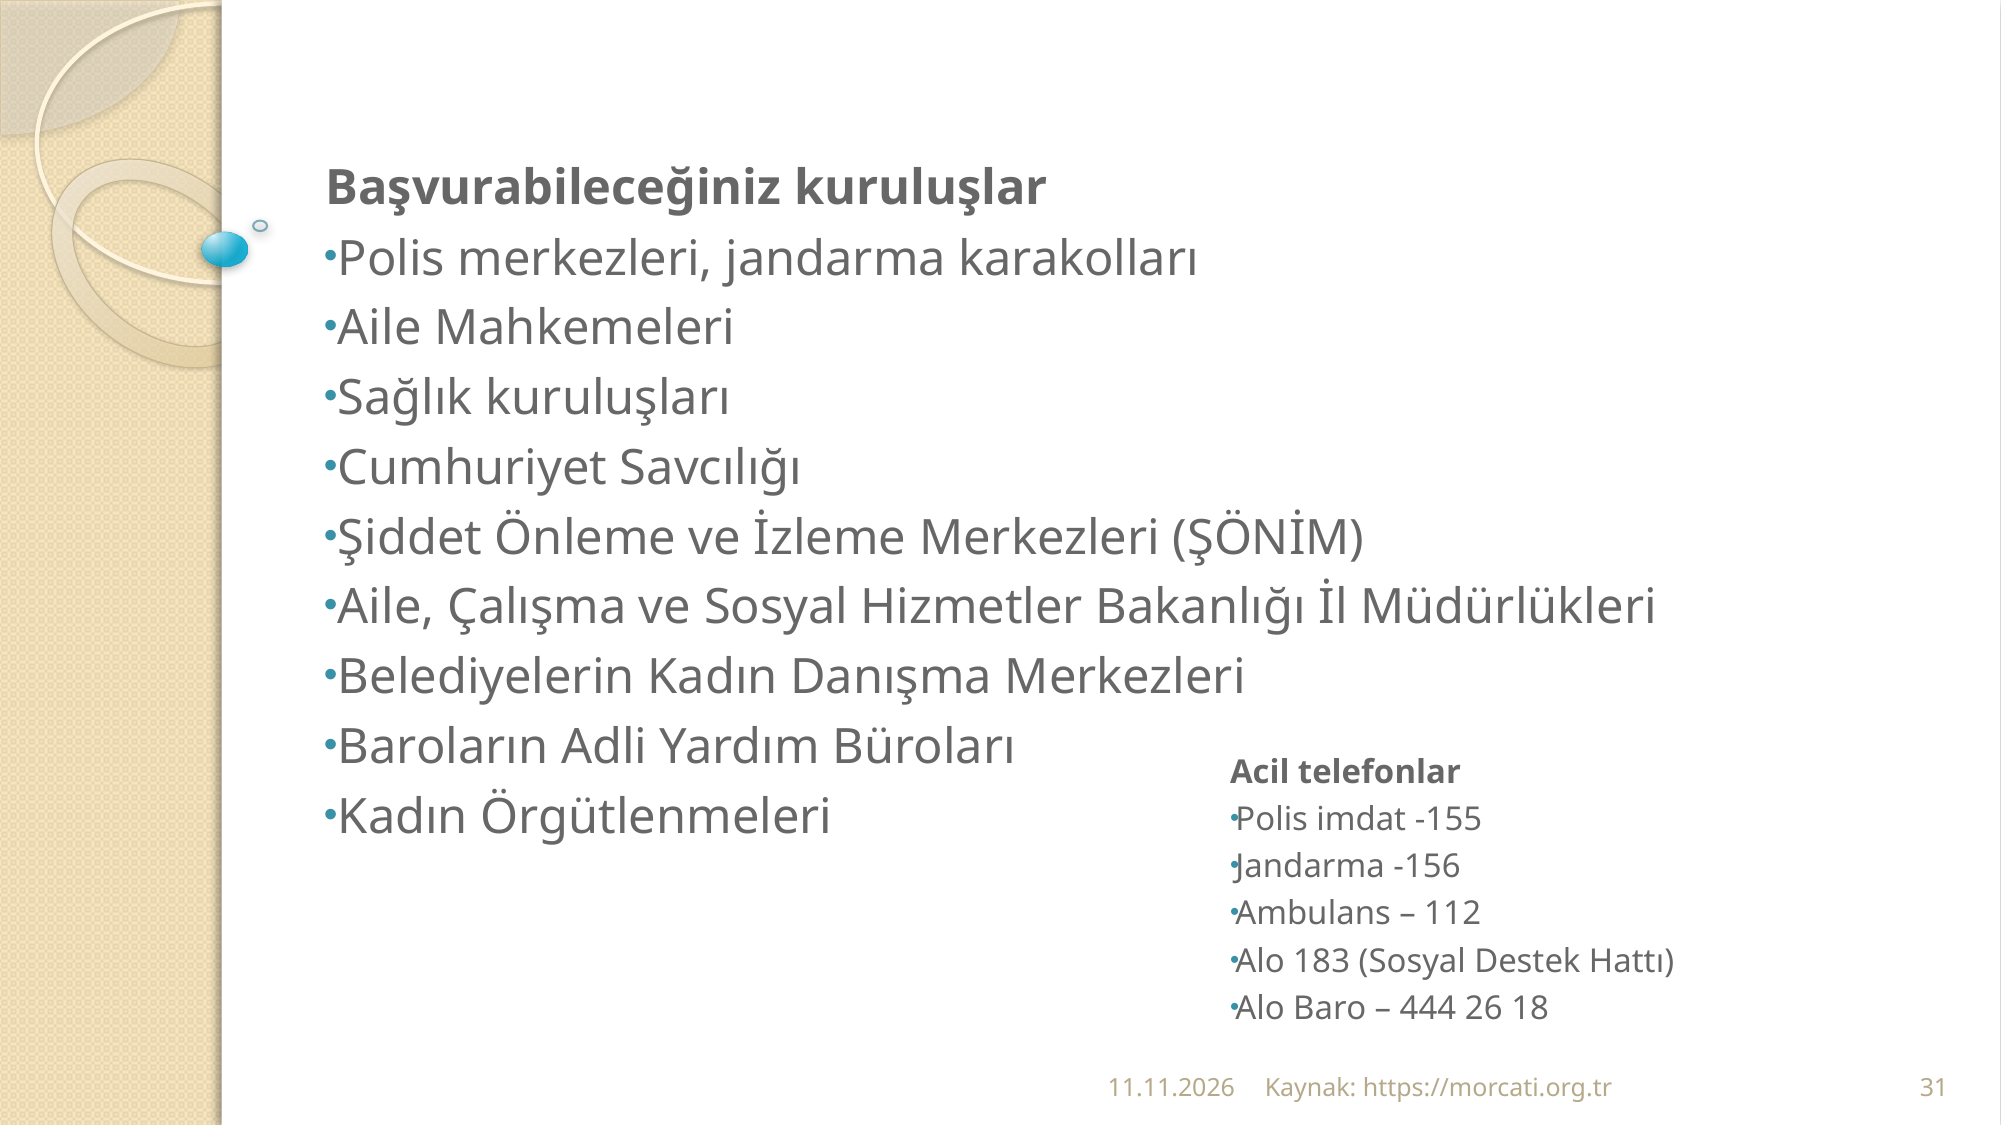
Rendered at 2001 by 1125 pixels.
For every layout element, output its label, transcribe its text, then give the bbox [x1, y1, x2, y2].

slide_number 31 [1883, 1034, 1984, 1113]
text_box Acil telefonlar Polis imdat -155 Jandarma -156 Ambulans – 112 Alo 183 (Sosyal Destek Hattı) Alo Baro – 444 26 18 [1211, 750, 1936, 1034]
footer Kaynak: https://morcati.org.tr [1250, 1034, 1883, 1113]
subtitle Başvurabileceğiniz kuruluşlar Polis merkezleri, jandarma karakolları Aile Mahkemeleri Sağlık kuruluşları Cumhuriyet Savcılığı Şiddet Önleme ve İzleme Merkezleri (ŞÖNİM) Aile, Çalışma ve Sosyal Hizmetler Bakanlığı İl Müdürlükleri Belediyelerin Kadın Danışma Merkezleri Baroların Adli Yardım Büroları Kadın Örgütlenmeleri [306, 156, 1807, 853]
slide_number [783, 1034, 1250, 1113]
